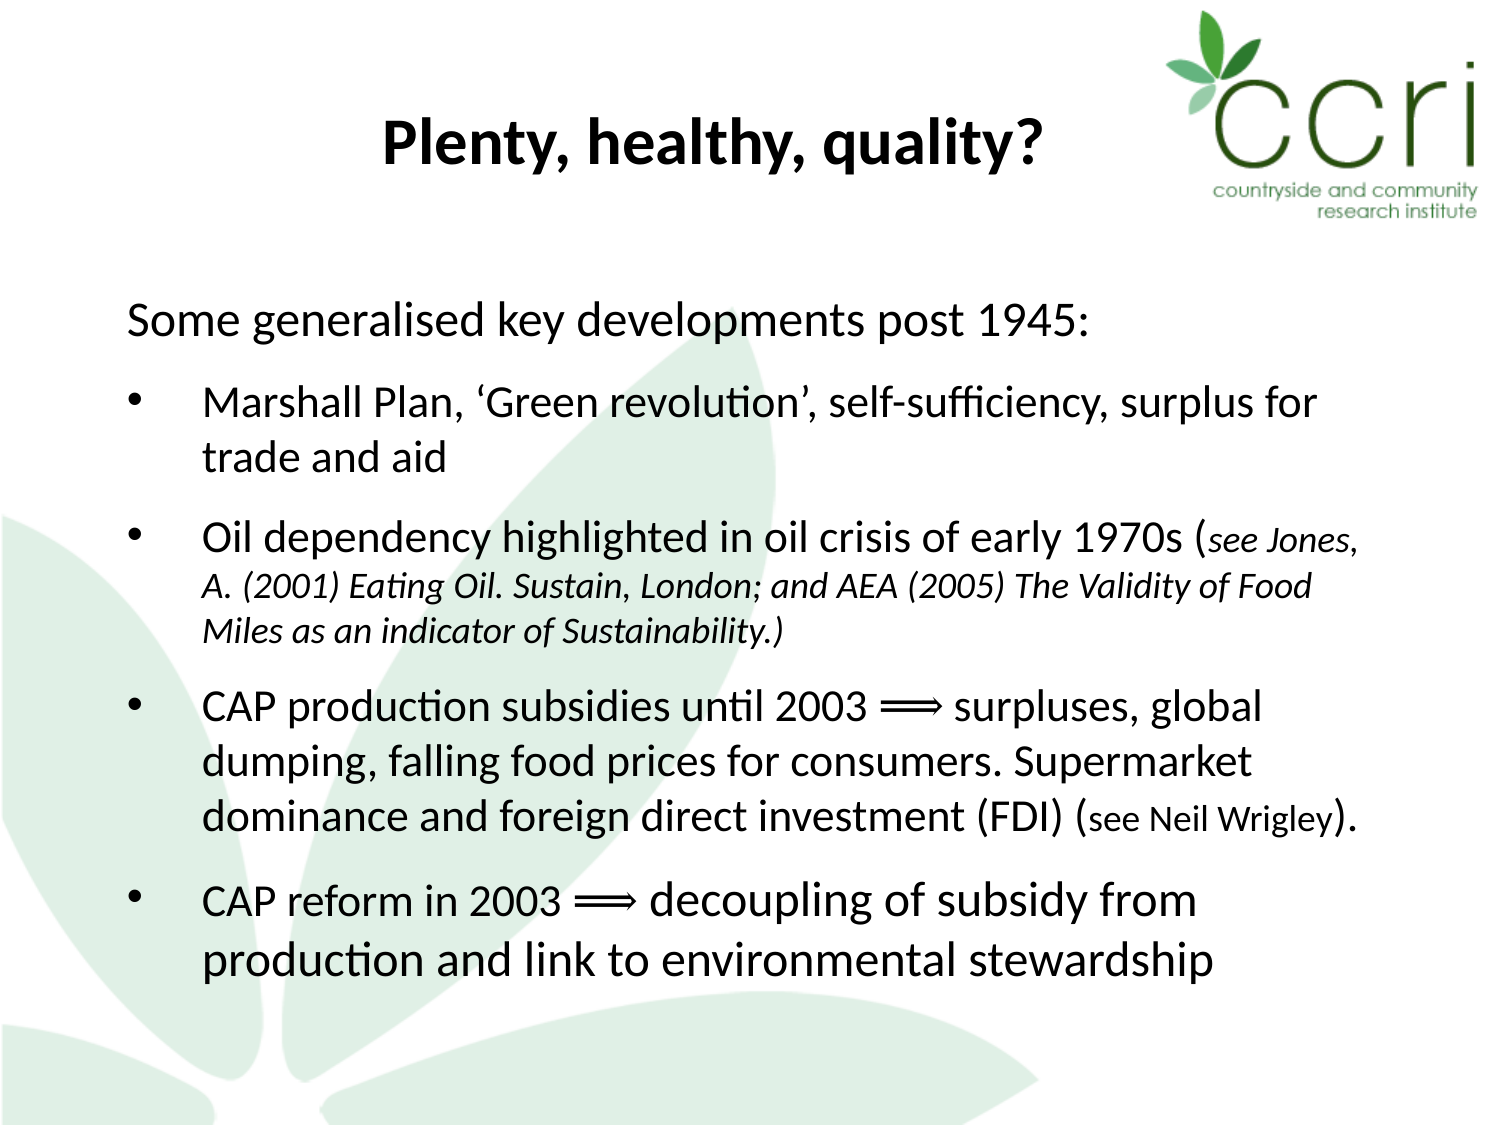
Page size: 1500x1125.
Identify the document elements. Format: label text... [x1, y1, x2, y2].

text_box Some generalised key developments post 1945: Marshall Plan, ‘Green revolution’, self-sufficiency, surplus for trade and aid Oil dependency highlighted in oil crisis of early 1970s (see Jones, A. (2001) Eating Oil. Sustain, London; and AEA (2005) The Validity of Food Miles as an indicator of Sustainability.) CAP production subsidies until 2003 ⟹ surpluses, global dumping, falling food prices for consumers. Supermarket dominance and foreign direct investment (FDI) (see Neil Wrigley). CAP reform in 2003 ⟹ decoupling of subsidy from production and link to environmental stewardship [112, 278, 1388, 994]
text_box Plenty, healthy, quality? [253, 90, 1176, 185]
picture [0, 0, 1500, 1125]
